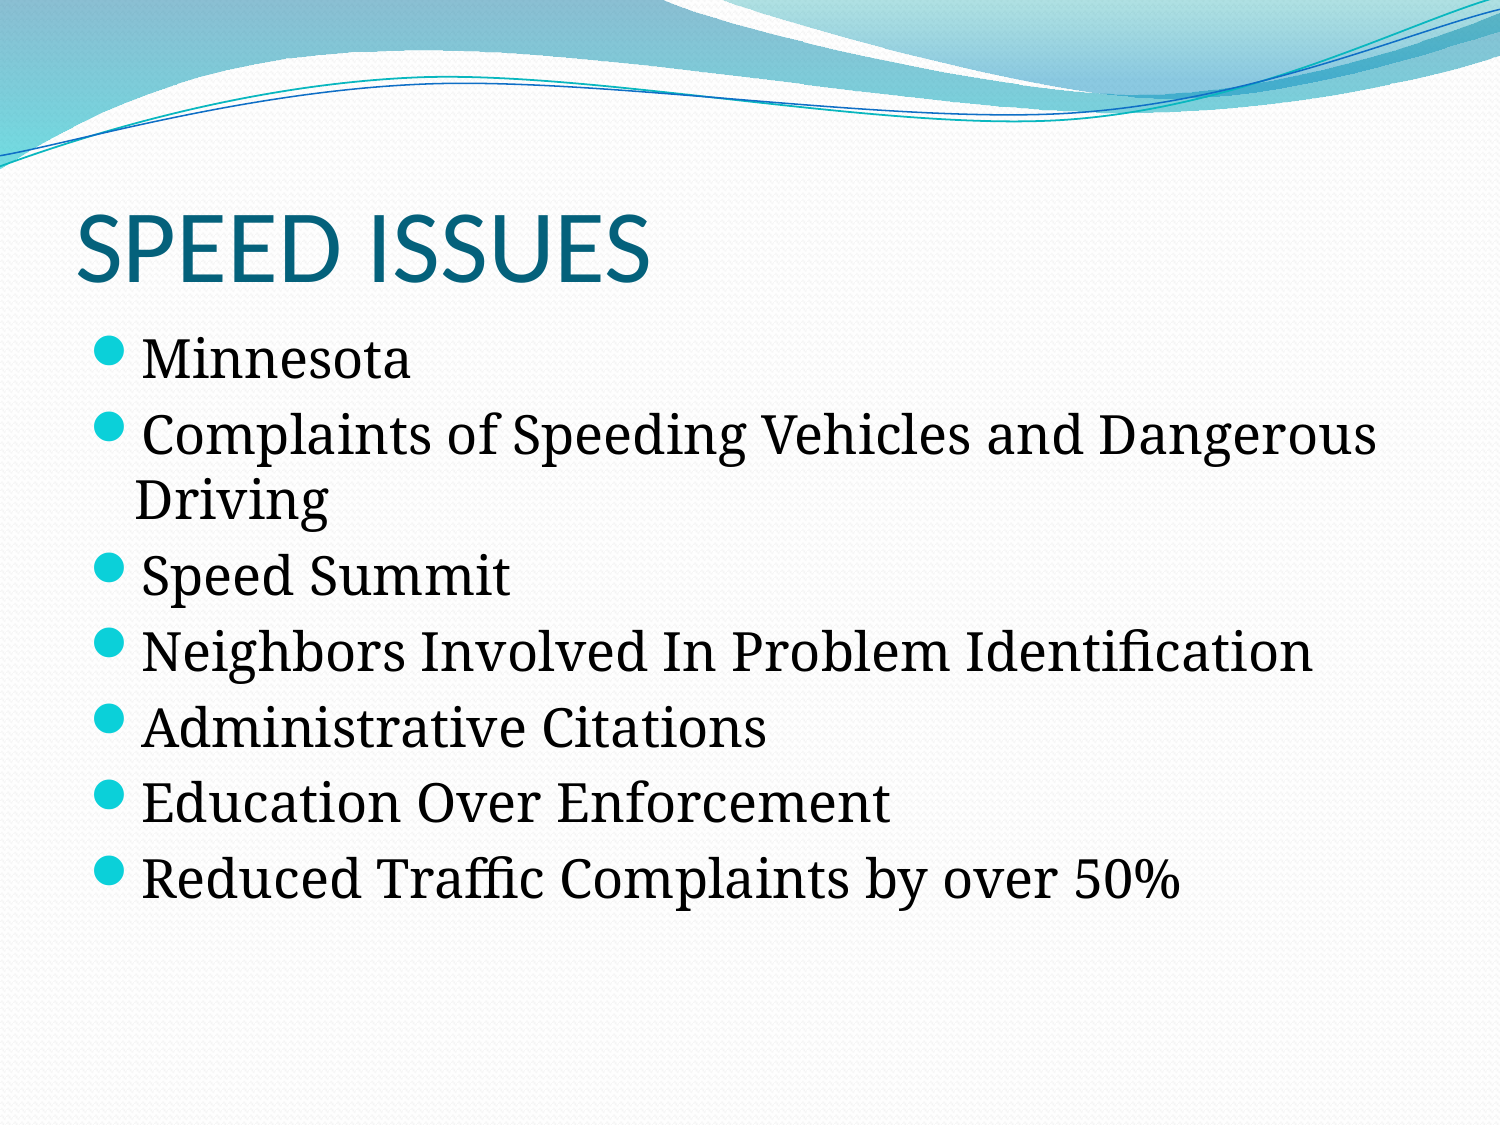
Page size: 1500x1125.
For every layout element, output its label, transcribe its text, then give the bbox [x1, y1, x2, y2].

title SPEED ISSUES [75, 115, 1425, 303]
list Minnesota Complaints of Speeding Vehicles and Dangerous Driving Speed Summit Neighbors Involved In Problem Identification Administrative Citations Education Over Enforcement Reduced Traffic Complaints by over 50% [75, 317, 1425, 1038]
